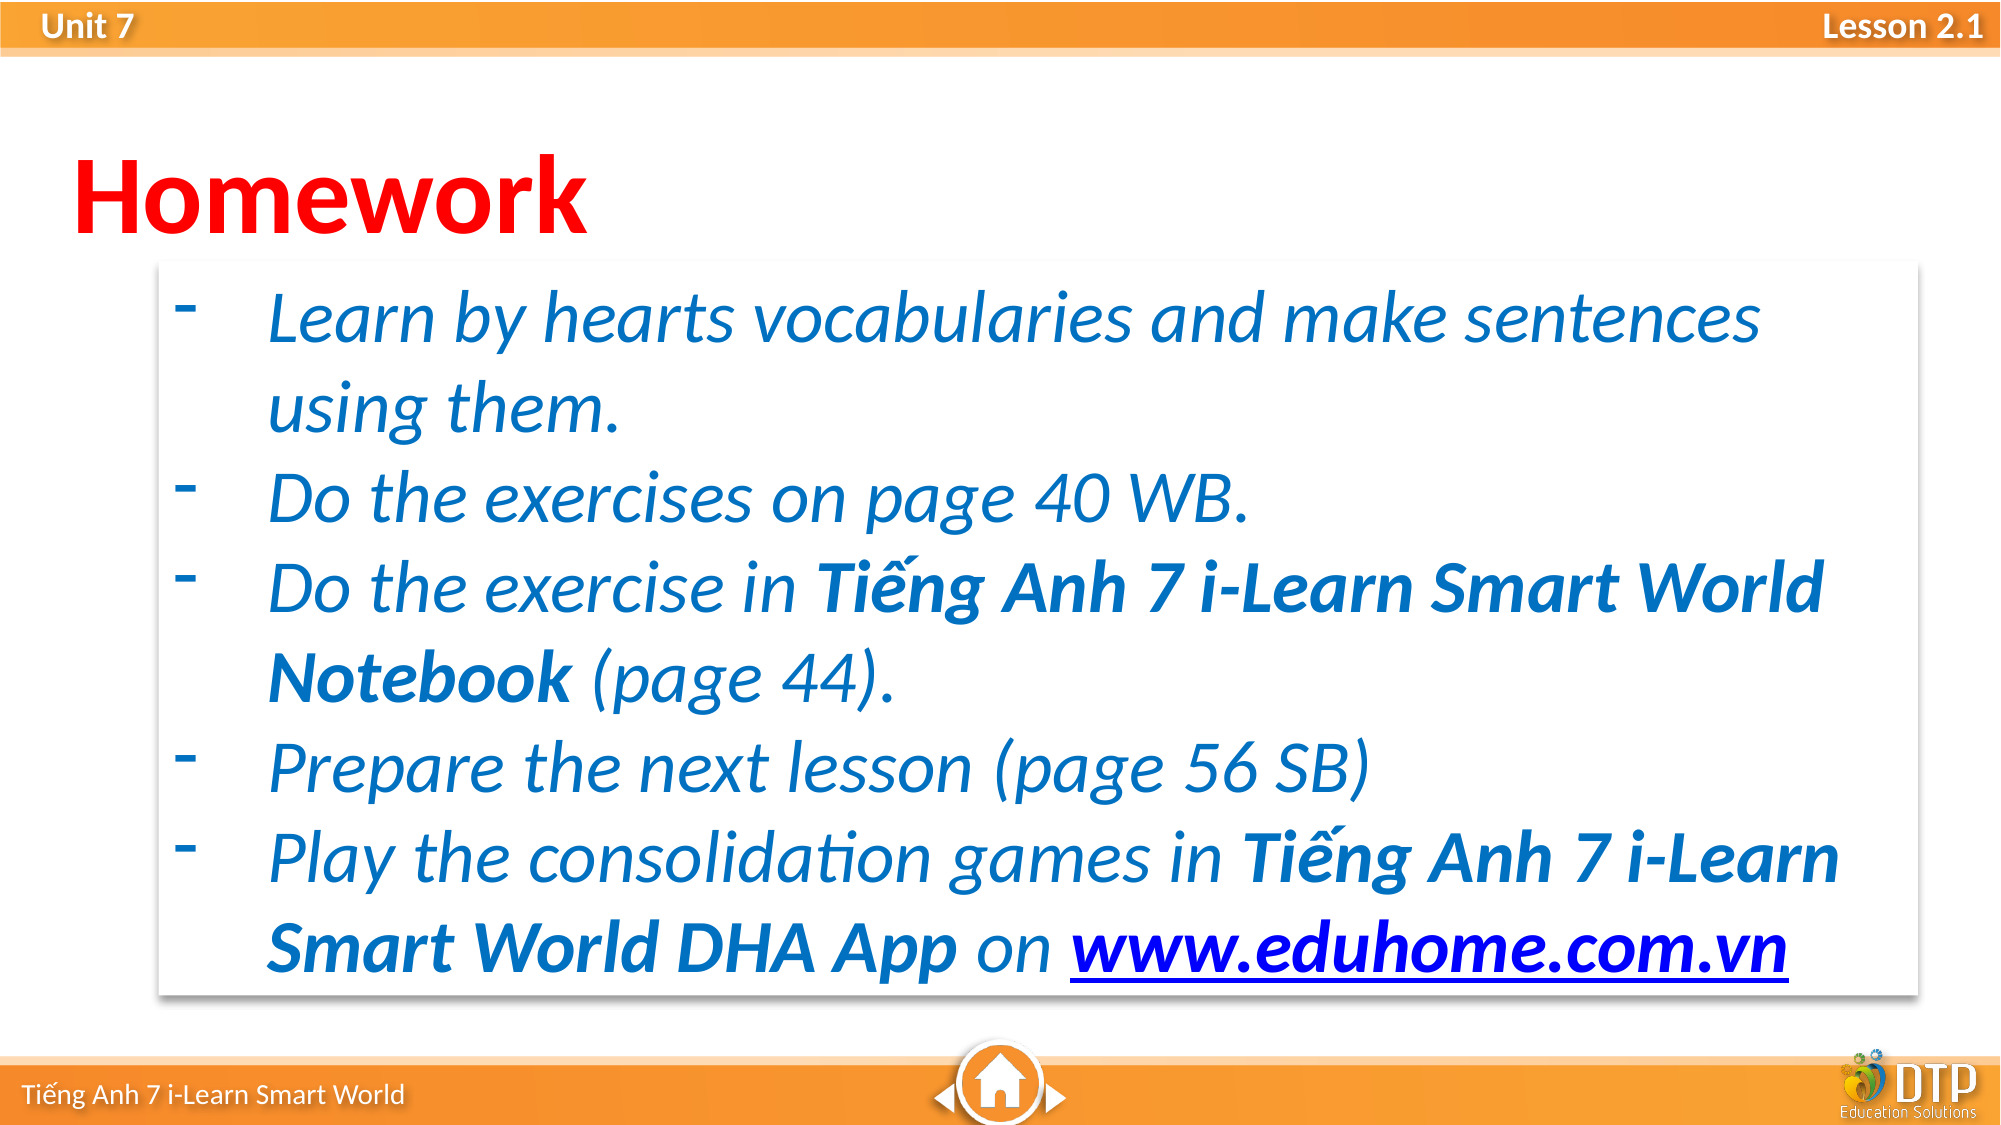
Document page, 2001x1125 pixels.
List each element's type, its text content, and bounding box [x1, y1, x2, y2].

text_box Homework [57, 113, 604, 264]
picture [0, 2, 2001, 1125]
text_box Learn by hearts vocabularies and make sentences using them. Do the exercises on page 40 WB. Do the exercise in Tiếng Anh 7 i-Learn Smart World Notebook (page 44). Prepare the next lesson (page 56 SB) Play the consolidation games in Tiếng Anh 7 i-Learn Smart World DHA App on www.eduhome.com.vn [158, 260, 1918, 996]
